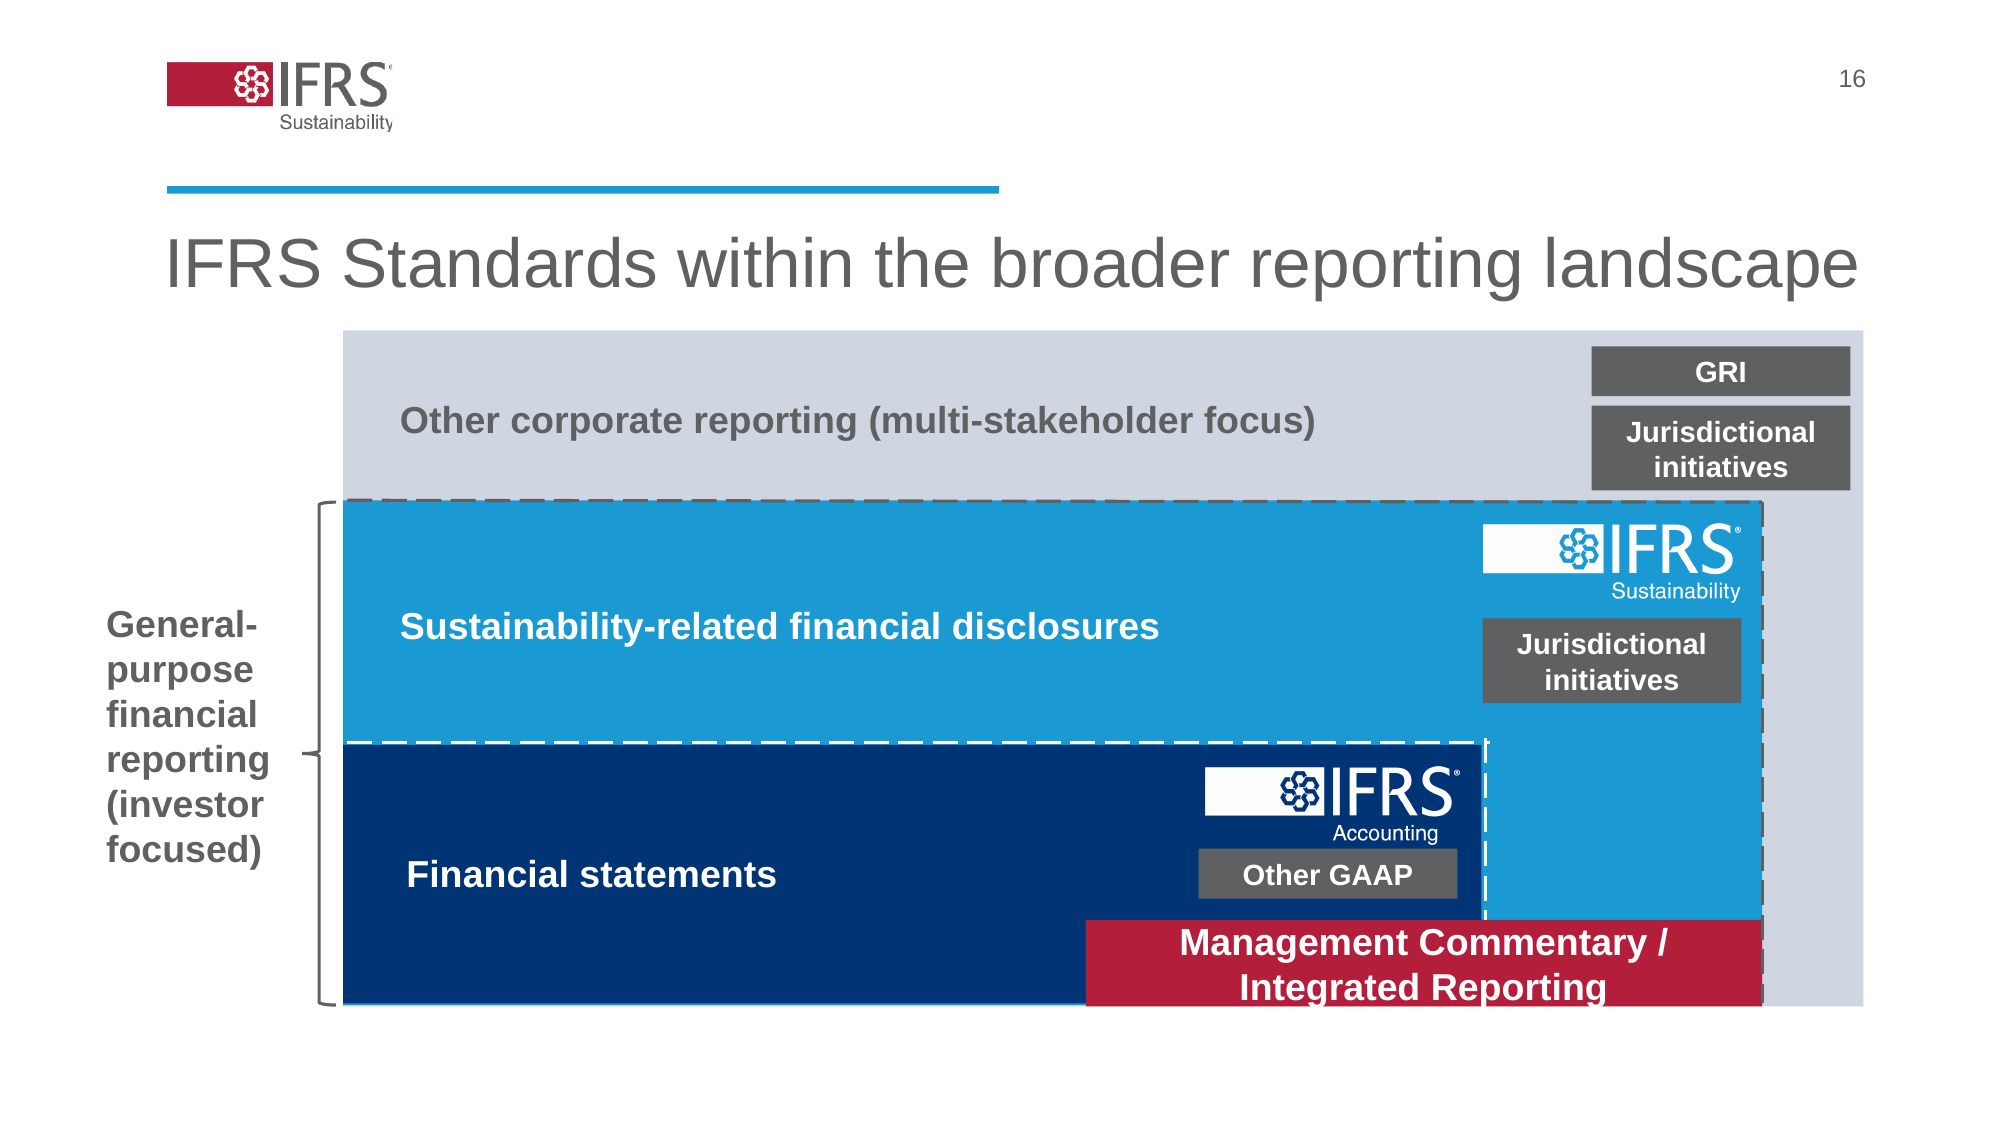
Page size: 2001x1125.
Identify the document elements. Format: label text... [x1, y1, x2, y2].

list IFRS Standards within the broader reporting landscape [164, 217, 1864, 326]
picture [1204, 766, 1460, 845]
text_box [343, 744, 1482, 1004]
text_box [343, 330, 1864, 1007]
text_box [302, 501, 336, 1006]
footer 16 [1838, 62, 1940, 105]
text_box Financial statements [391, 842, 1086, 903]
text_box Management Commentary / Integrated Reporting [1085, 919, 1763, 1007]
text_box Sustainability-related financial disclosures [385, 594, 1581, 655]
text_box Jurisdictional initiatives [1482, 618, 1742, 704]
picture [1483, 523, 1741, 603]
text_box [343, 500, 1762, 919]
text_box Jurisdictional initiatives [1591, 405, 1851, 491]
text_box Other GAAP [1198, 848, 1458, 899]
text_box GRI [1591, 346, 1851, 397]
text_box Other corporate reporting (multi-stakeholder focus) [385, 389, 1579, 449]
text_box General- purpose financial reporting (investor focused) [91, 618, 318, 853]
